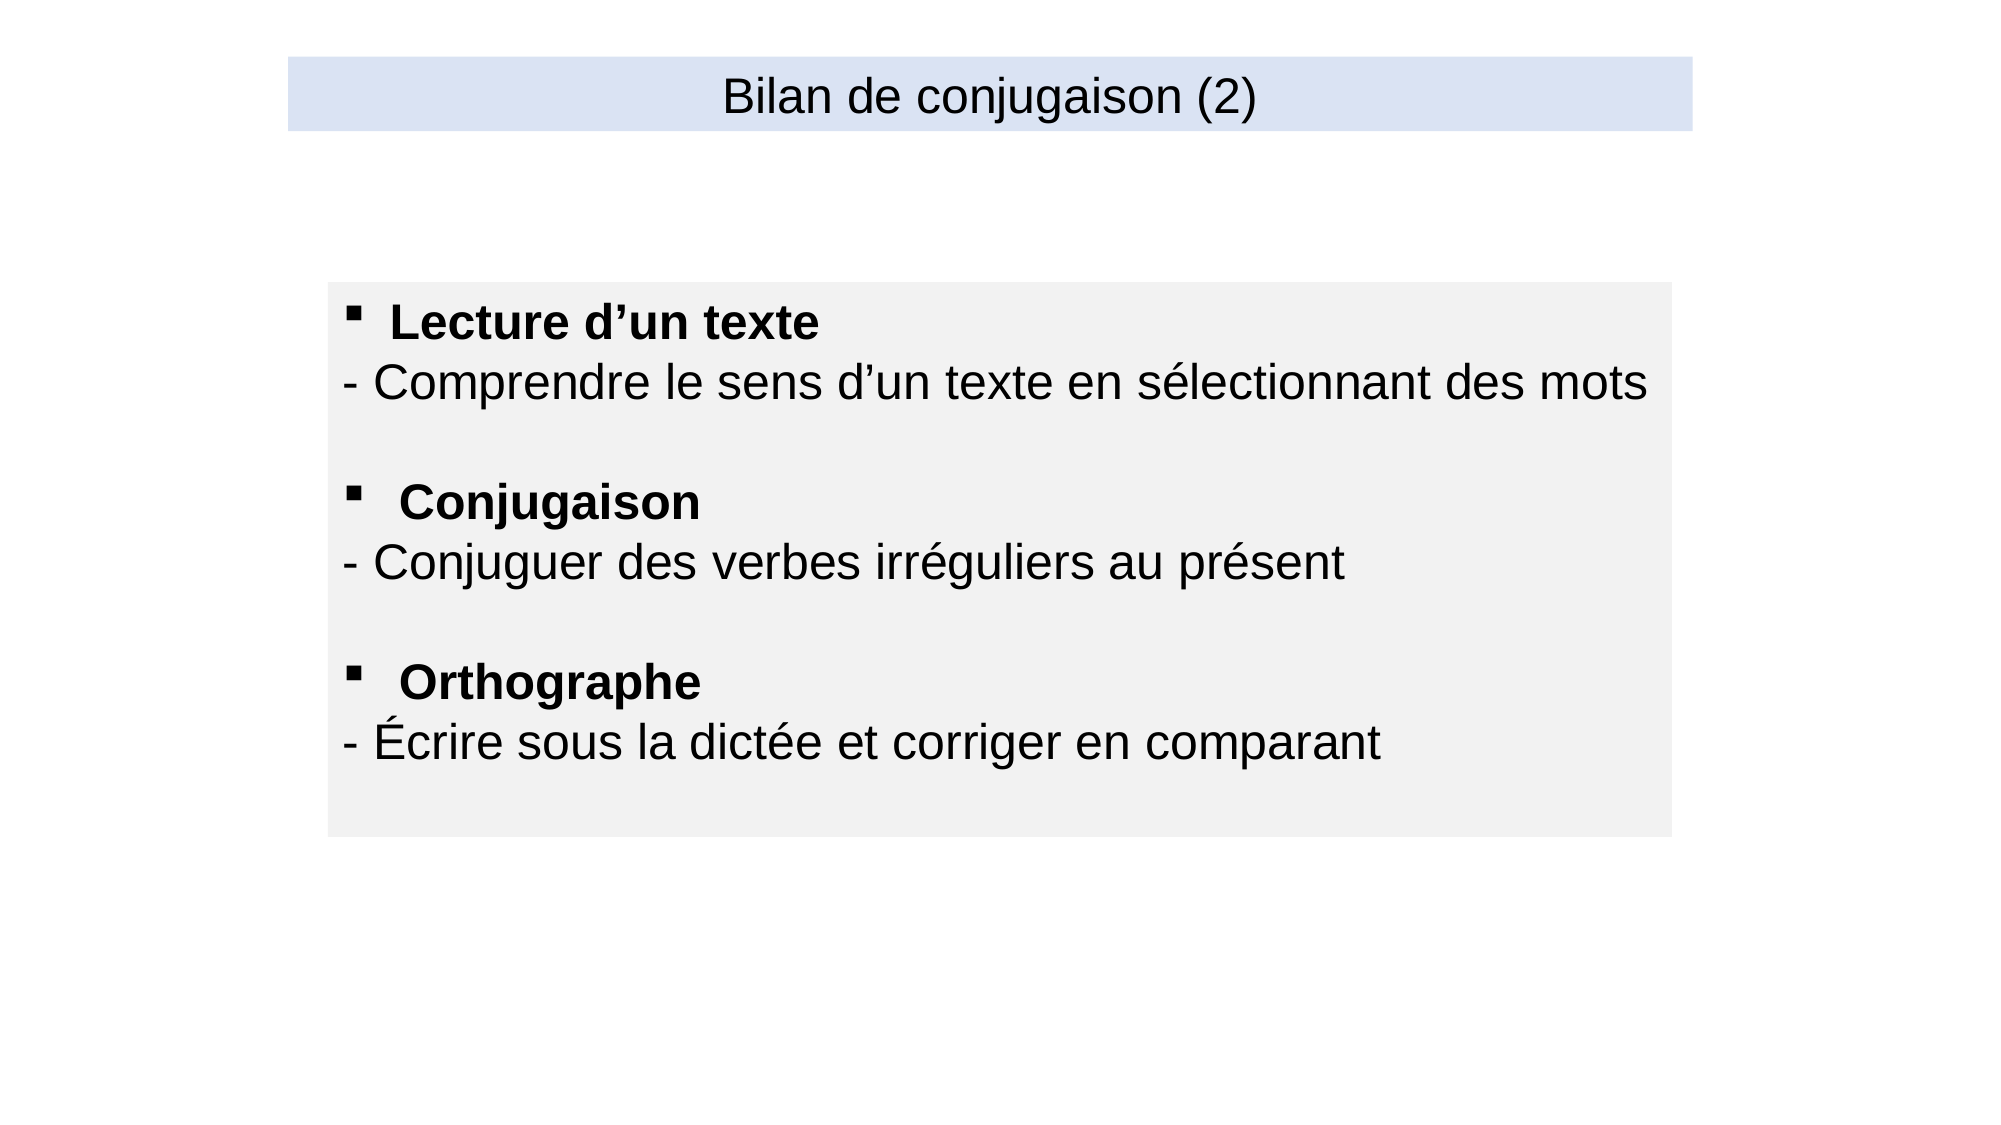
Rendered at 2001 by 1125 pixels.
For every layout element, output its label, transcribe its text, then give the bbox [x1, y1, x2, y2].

text_box Lecture d’un texte - Comprendre le sens d’un texte en sélectionnant des mots Conjugaison - Conjuguer des verbes irréguliers au présent Orthographe - Écrire sous la dictée et corriger en comparant [327, 282, 1672, 837]
text_box Bilan de conjugaison (2) [288, 56, 1693, 132]
